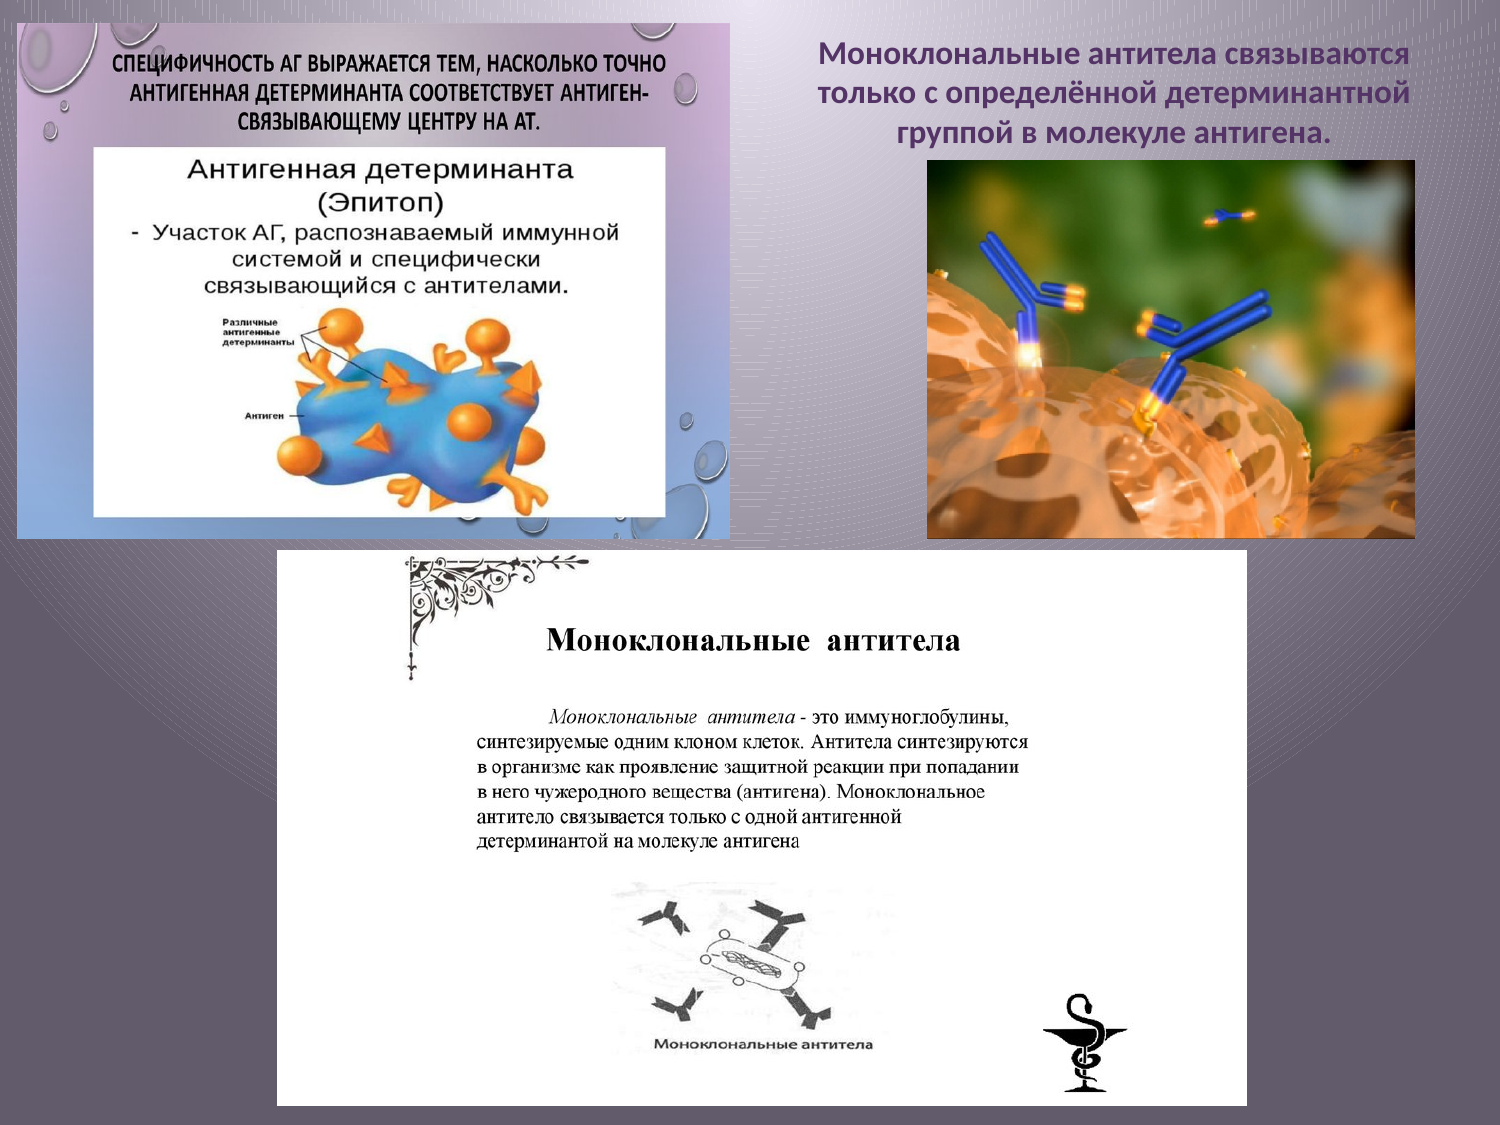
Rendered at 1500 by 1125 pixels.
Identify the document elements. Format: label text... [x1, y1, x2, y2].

picture [926, 160, 1415, 540]
picture [17, 23, 731, 540]
picture [277, 550, 1247, 1107]
text_box Моноклональные антитела связываются только с определённой детерминантной группой в молекуле антигена. [797, 23, 1432, 246]
